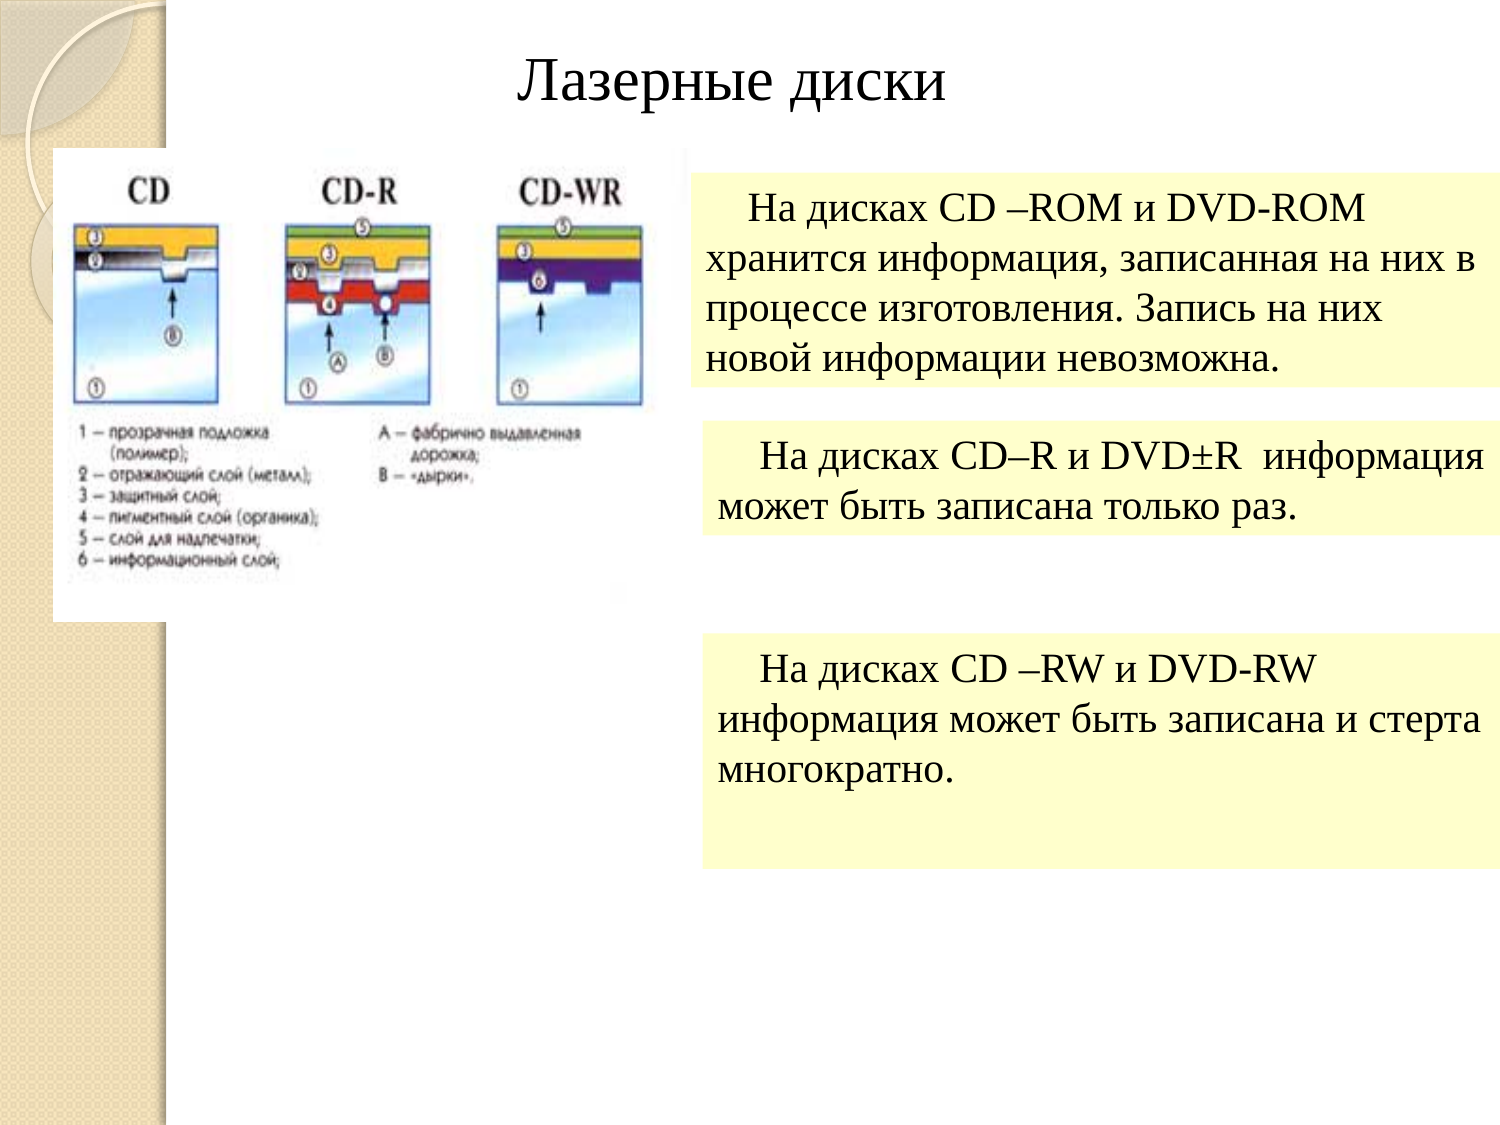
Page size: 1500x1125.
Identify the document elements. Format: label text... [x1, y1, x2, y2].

text_box На дисках CD –RW и DVD-RW информация может быть записана и стерта многократно. [702, 633, 1500, 869]
text_box Лазерные диски [64, 31, 1401, 121]
text_box На дисках CD–R и DVD±R информация может быть записана только раз. [702, 420, 1500, 536]
picture [52, 148, 692, 622]
text_box На дисках CD –ROM и DVD-ROM хранится информация, записанная на них в процессе изготовления. Запись на них новой информации невозможна. [699, 172, 1500, 388]
